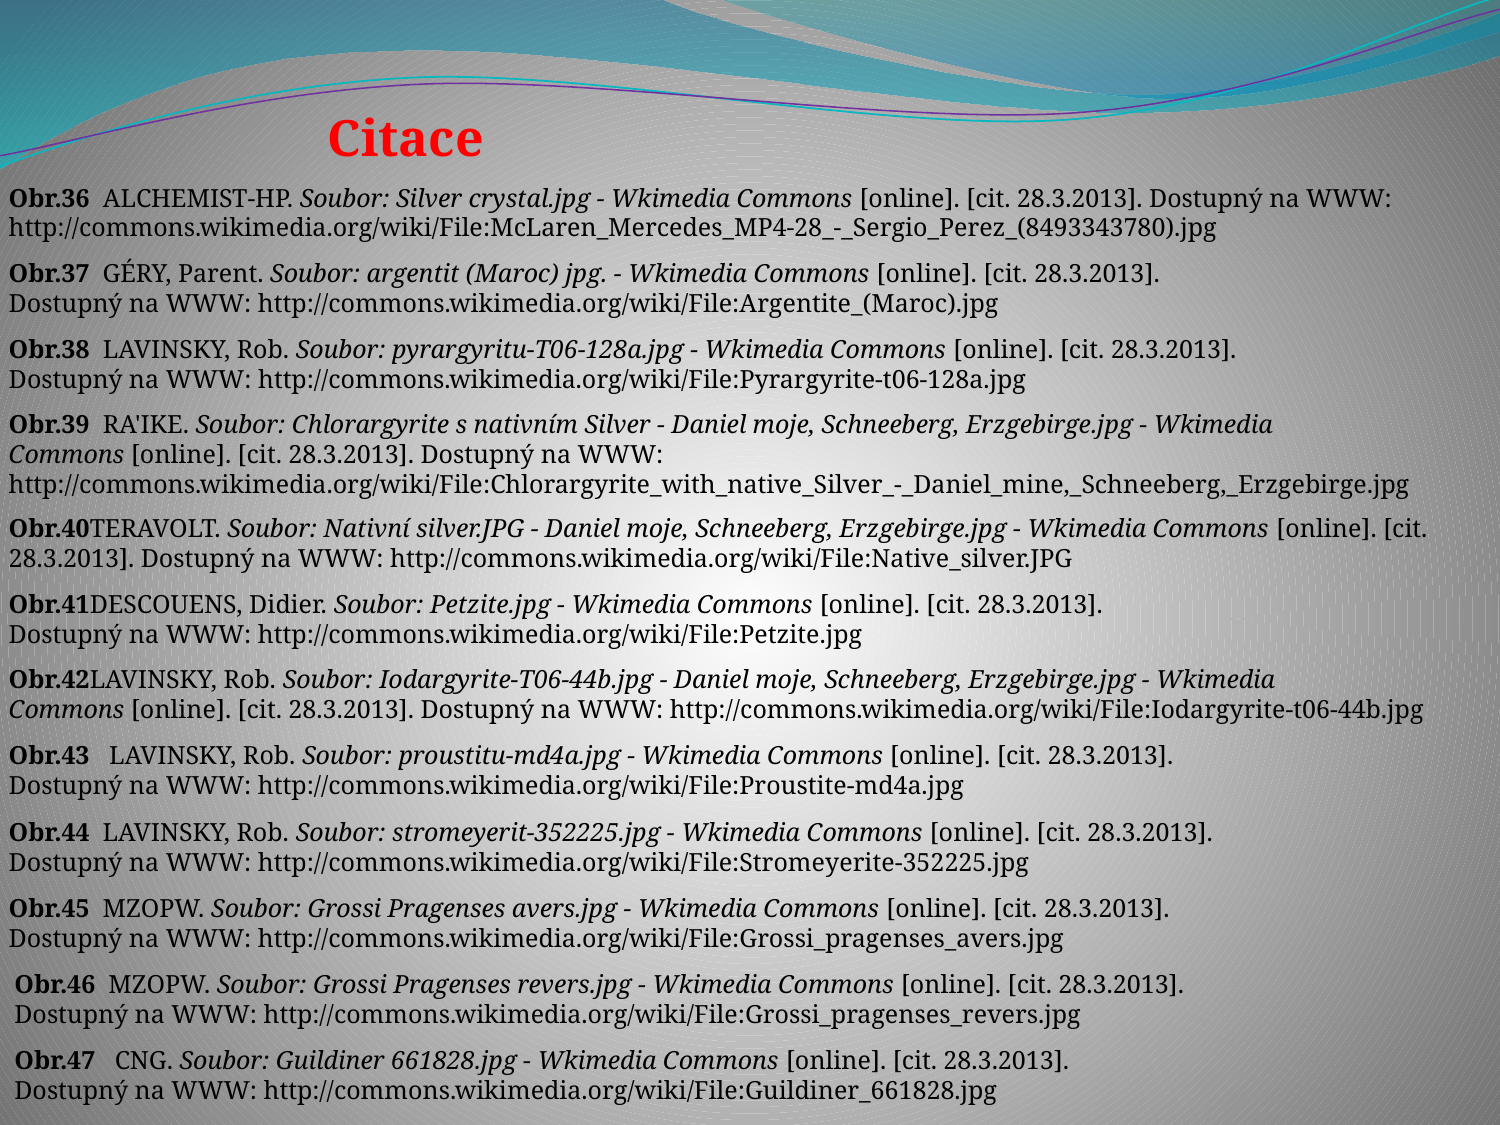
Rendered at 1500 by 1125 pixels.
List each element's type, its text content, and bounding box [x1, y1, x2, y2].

text_box Obr.37 GÉRY, Parent. Soubor: argentit (Maroc) jpg. - Wkimedia Commons [online]. [cit. 28.3.2013]. Dostupný na WWW: http://commons.wikimedia.org/wiki/File:Argentite_(Maroc).jpg [0, 250, 1247, 325]
text_box Obr.40TERAVOLT. Soubor: Nativní silver.JPG - Daniel moje, Schneeberg, Erzgebirge.jpg - Wkimedia Commons [online]. [cit. 28.3.2013]. Dostupný na WWW: http://commons.wikimedia.org/wiki/File:Native_silver.JPG [0, 505, 1500, 580]
text_box Obr.38 LAVINSKY, Rob. Soubor: pyrargyritu-T06-128a.jpg - Wkimedia Commons [online]. [cit. 28.3.2013]. Dostupný na WWW: http://commons.wikimedia.org/wiki/File:Pyrargyrite-t06-128a.jpg [0, 326, 1341, 401]
text_box Obr.43 LAVINSKY, Rob. Soubor: proustitu-md4a.jpg - Wkimedia Commons [online]. [cit. 28.3.2013]. Dostupný na WWW: http://commons.wikimedia.org/wiki/File:Proustite-md4a.jpg [0, 732, 1235, 807]
text_box Obr.41DESCOUENS, Didier. Soubor: Petzite.jpg - Wkimedia Commons [online]. [cit. 28.3.2013]. Dostupný na WWW: http://commons.wikimedia.org/wiki/File:Petzite.jpg [0, 580, 1187, 656]
text_box Citace [312, 98, 502, 174]
text_box Obr.36 ALCHEMIST-HP. Soubor: Silver crystal.jpg - Wkimedia Commons [online]. [cit. 28.3.2013]. Dostupný na WWW: http://commons.wikimedia.org/wiki/File:McLaren_Mercedes_MP4-28_-_Sergio_Perez_(8493343780).jpg [0, 174, 1500, 250]
text_box Obr.45 MZOPW. Soubor: Grossi Pragenses avers.jpg - Wkimedia Commons [online]. [cit. 28.3.2013]. Dostupný na WWW: http://commons.wikimedia.org/wiki/File:Grossi_pragenses_avers.jpg [0, 885, 1258, 960]
text_box Obr.46 MZOPW. Soubor: Grossi Pragenses revers.jpg - Wkimedia Commons [online]. [cit. 28.3.2013]. Dostupný na WWW: http://commons.wikimedia.org/wiki/File:Grossi_pragenses_revers.jpg [0, 961, 1211, 1036]
text_box Obr.42LAVINSKY, Rob. Soubor: Iodargyrite-T06-44b.jpg - Daniel moje, Schneeberg, Erzgebirge.jpg - Wkimedia Commons [online]. [cit. 28.3.2013]. Dostupný na WWW: http://commons.wikimedia.org/wiki/File:Iodargyrite-t06-44b.jpg [0, 656, 1500, 732]
text_box Obr.39 RA'IKE. Soubor: Chlorargyrite s nativním Silver - Daniel moje, Schneeberg, Erzgebirge.jpg - Wkimedia Commons [online]. [cit. 28.3.2013]. Dostupný na WWW: http://commons.wikimedia.org/wiki/File:Chlorargyrite_with_native_Silver_-_Daniel_mine,_Schneeberg,_Erzgebirge.jpg [0, 401, 1500, 505]
text_box Obr.44 LAVINSKY, Rob. Soubor: stromeyerit-352225.jpg - Wkimedia Commons [online]. [cit. 28.3.2013]. Dostupný na WWW: http://commons.wikimedia.org/wiki/File:Stromeyerite-352225.jpg [0, 809, 1258, 885]
text_box Obr.47 CNG. Soubor: Guildiner 661828.jpg - Wkimedia Commons [online]. [cit. 28.3.2013]. Dostupný na WWW: http://commons.wikimedia.org/wiki/File:Guildiner_661828.jpg [0, 1036, 1140, 1112]
